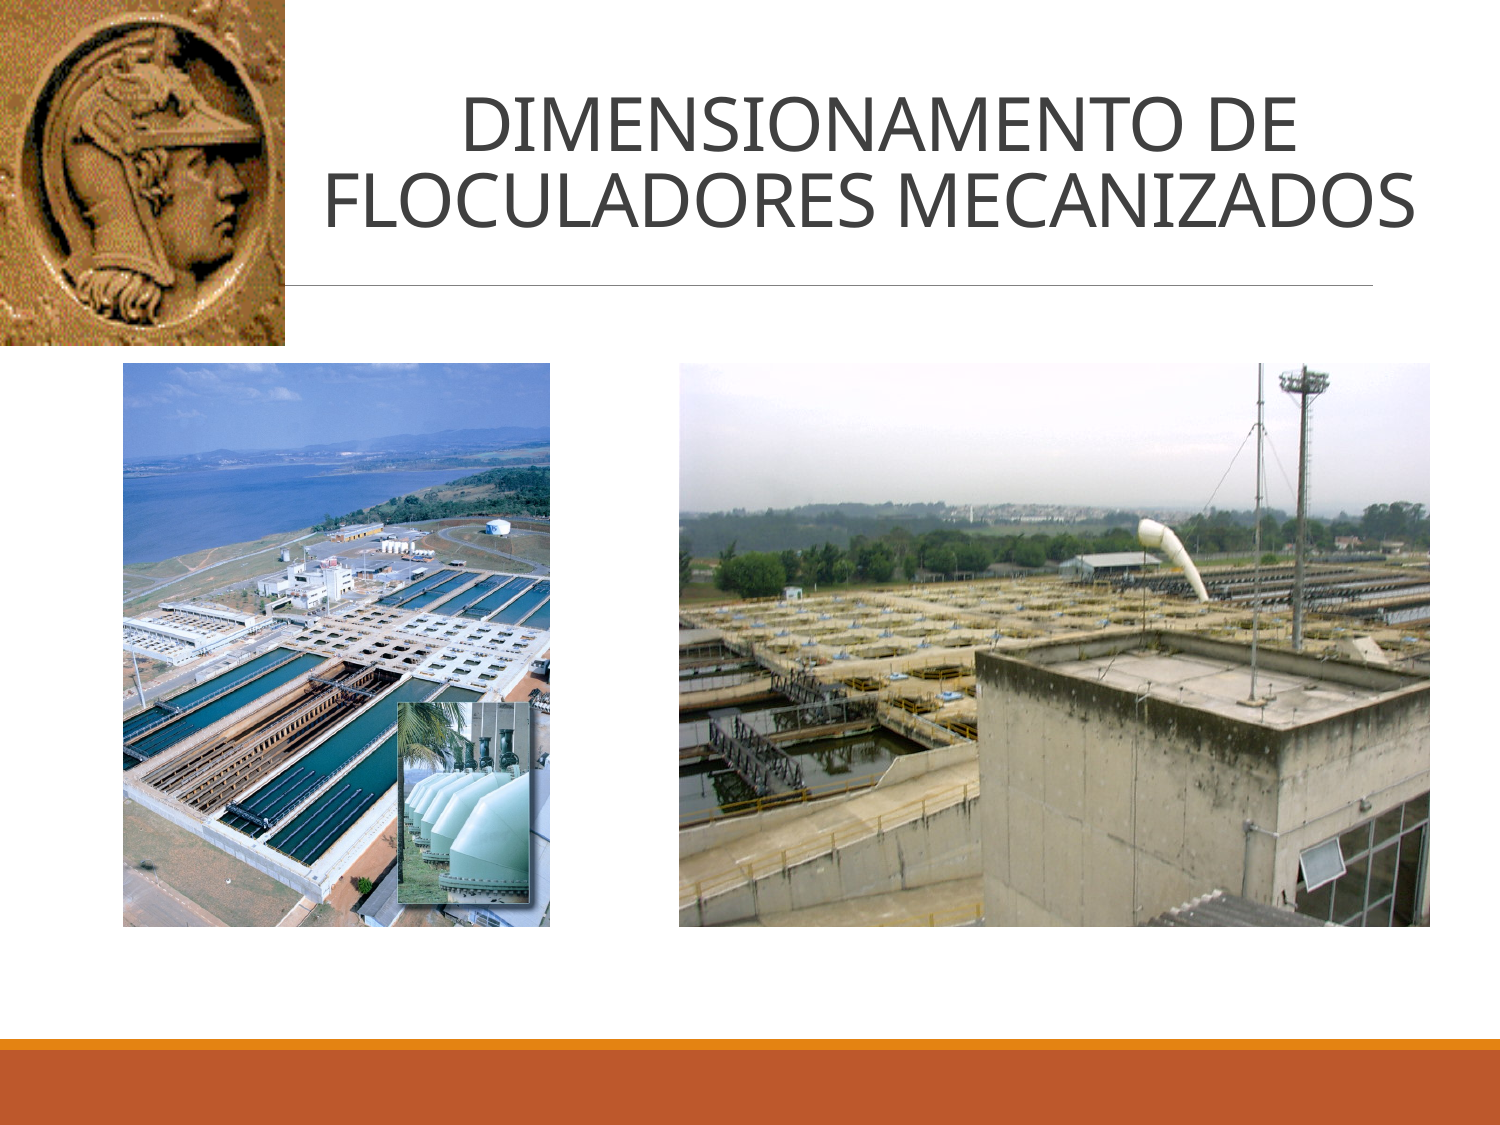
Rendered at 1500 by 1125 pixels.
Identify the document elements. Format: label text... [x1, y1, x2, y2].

picture [123, 363, 550, 928]
title DIMENSIONAMENTO DE FLOCULADORES MECANIZADOS [297, 54, 1471, 279]
picture [0, 0, 288, 351]
picture [678, 363, 1430, 927]
